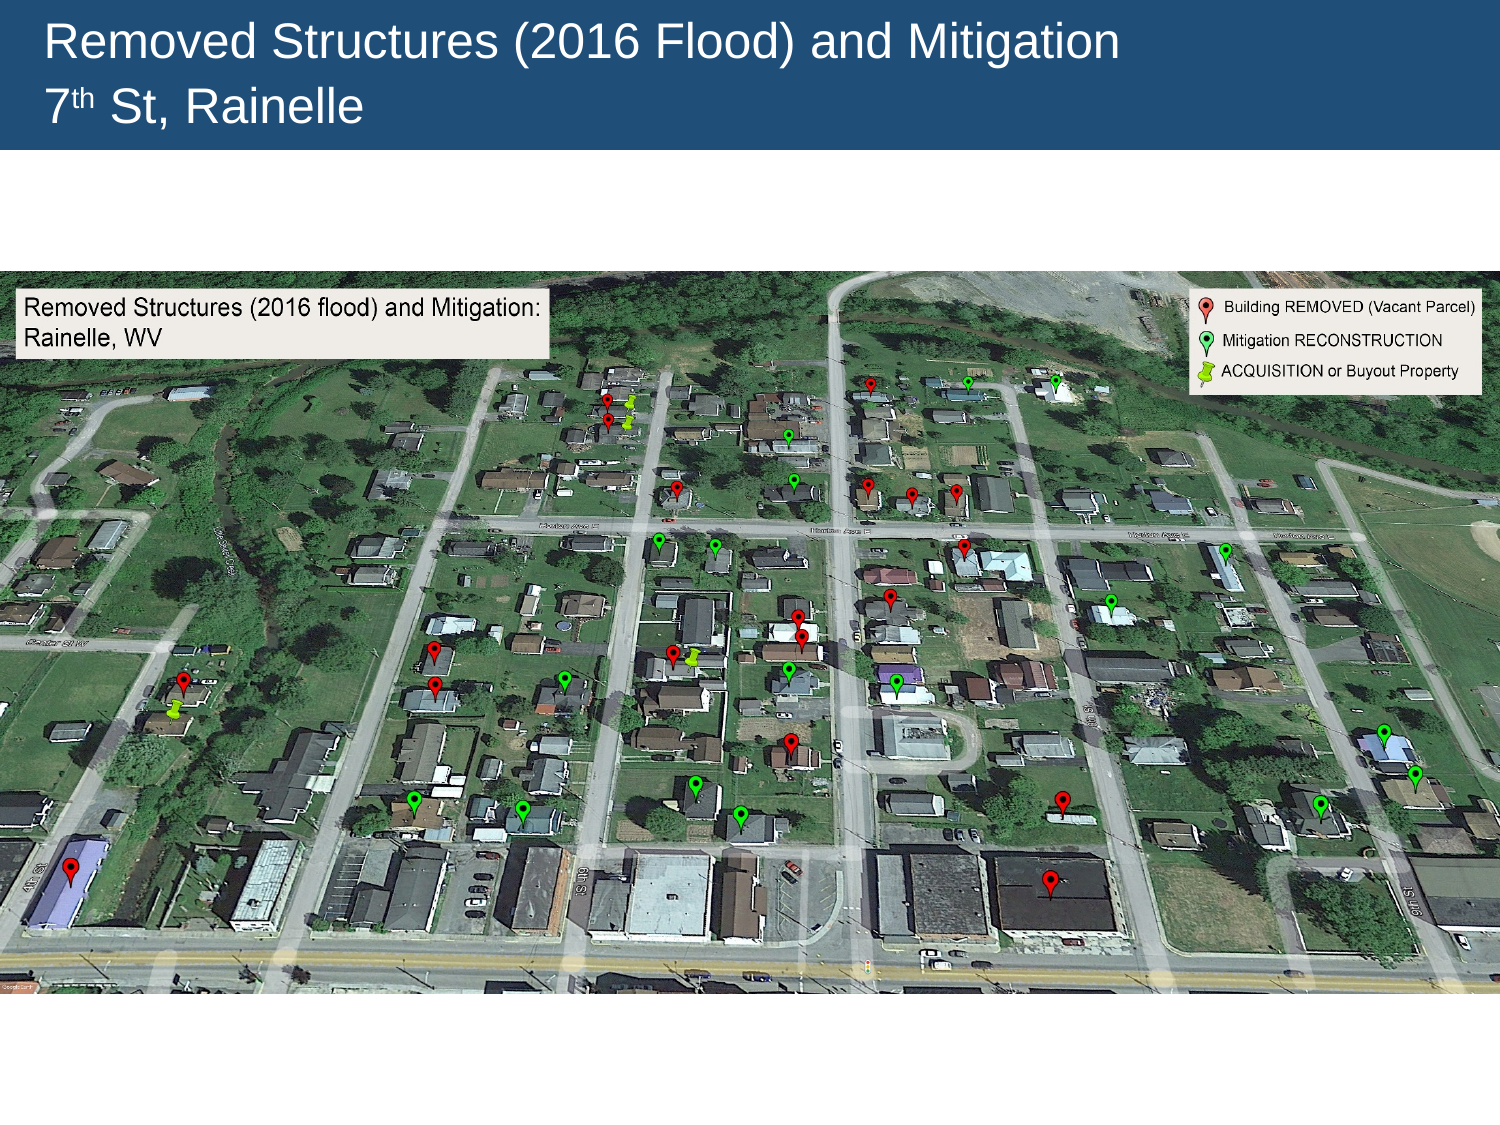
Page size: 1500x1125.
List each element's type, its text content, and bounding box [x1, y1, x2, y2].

picture [0, 271, 1500, 994]
text_box Removed Structures (2016 Flood) and Mitigation 7th St, Rainelle [0, 0, 1500, 150]
